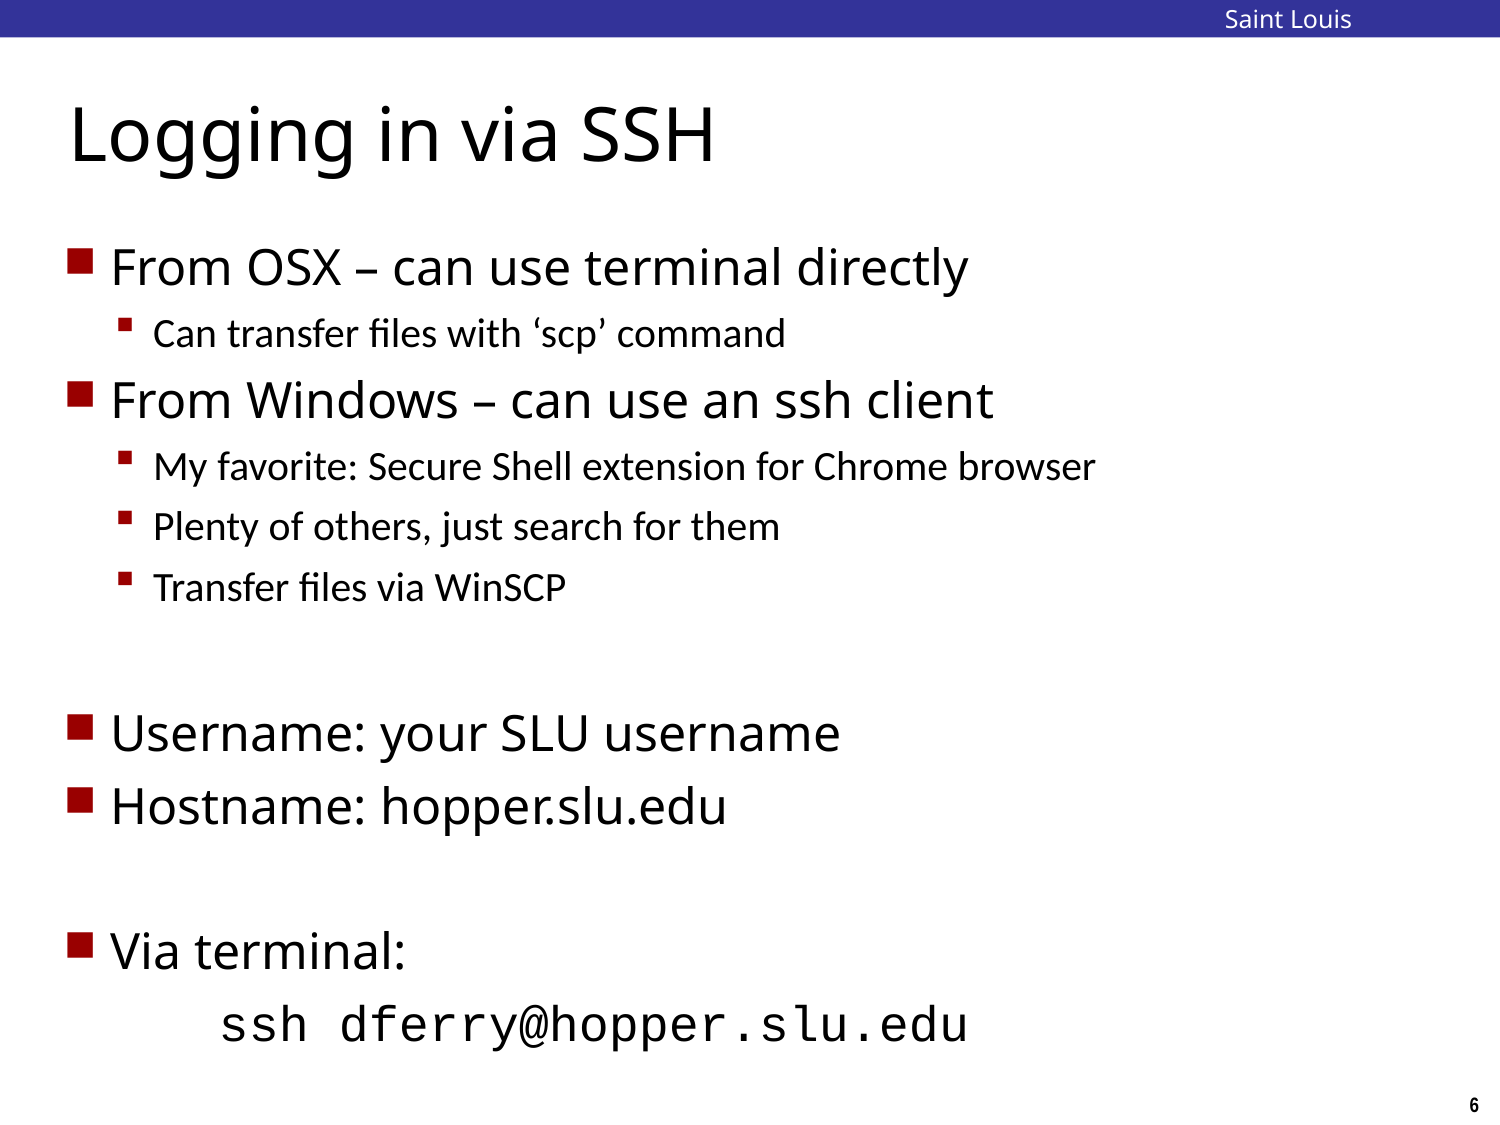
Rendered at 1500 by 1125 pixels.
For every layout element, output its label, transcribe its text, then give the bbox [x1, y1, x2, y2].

text_box Saint Louis University [1224, 3, 1475, 33]
text_box [0, 0, 1500, 38]
title Logging in via SSH [62, 41, 1438, 222]
list From OSX – can use terminal directly Can transfer files with ‘scp’ command From Windows – can use an ssh client My favorite: Secure Shell extension for Chrome browser Plenty of others, just search for them Transfer files via WinSCP Username: your SLU username Hostname: hopper.slu.edu Via terminal: ssh dferry@hopper.slu.edu [62, 228, 1438, 1122]
